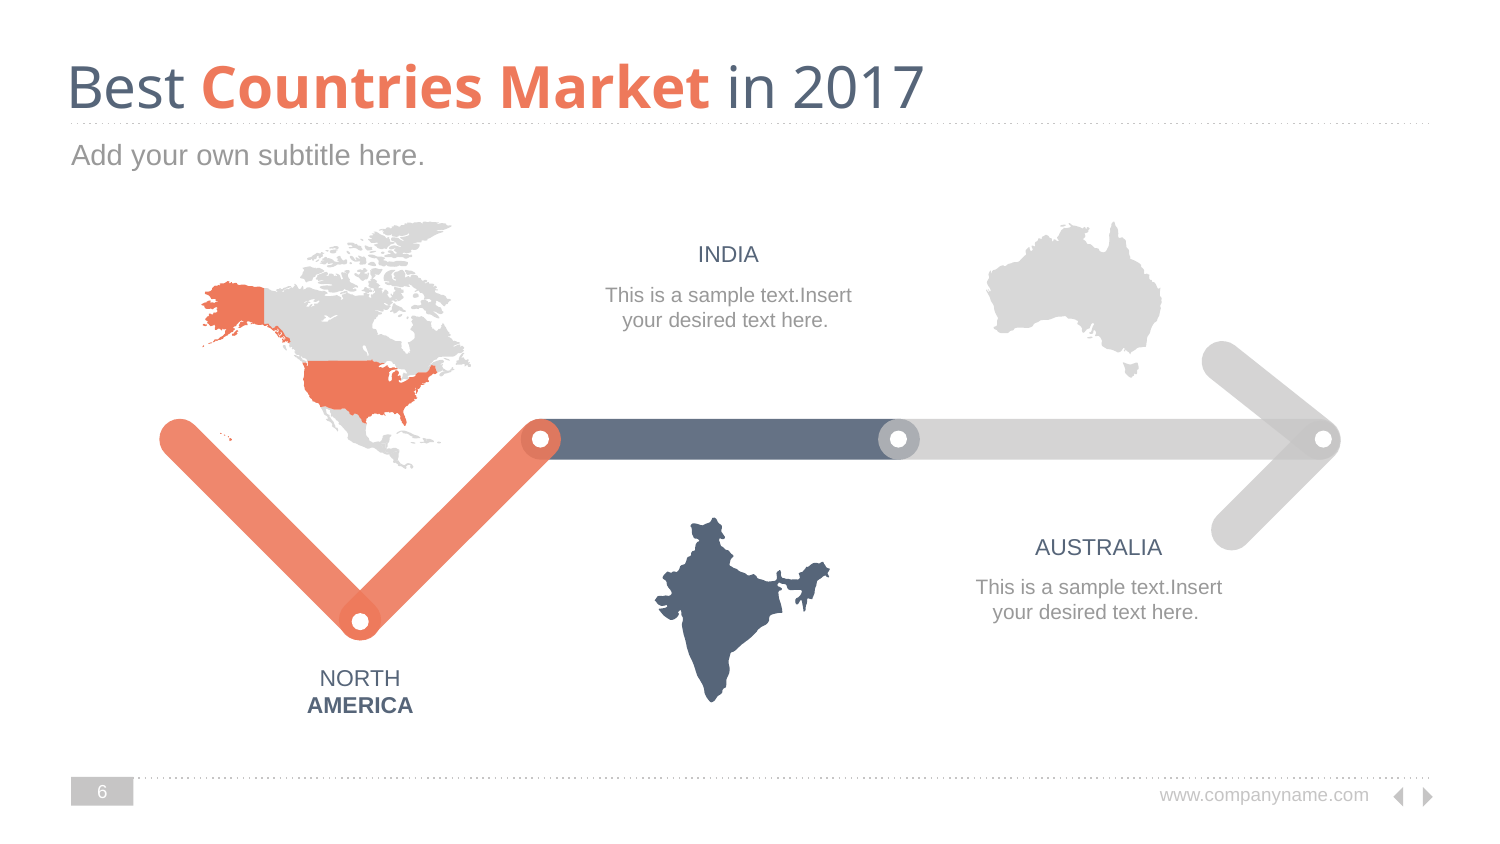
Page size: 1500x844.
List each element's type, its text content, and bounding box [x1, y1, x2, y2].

title Best Countries Market in 2017 [51, 35, 1449, 112]
text_box [201, 281, 258, 331]
text_box NORTH AMERICA [261, 659, 459, 692]
text_box This is a sample text.Insert your desired text here. [584, 266, 873, 331]
text_box Add your own subtitle here. [56, 128, 1454, 181]
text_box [263, 221, 472, 470]
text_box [150, 332, 1350, 650]
text_box [691, 659, 730, 703]
text_box [986, 221, 1162, 331]
slide_number ‹#› [71, 776, 134, 806]
text_box INDIA [581, 225, 877, 269]
